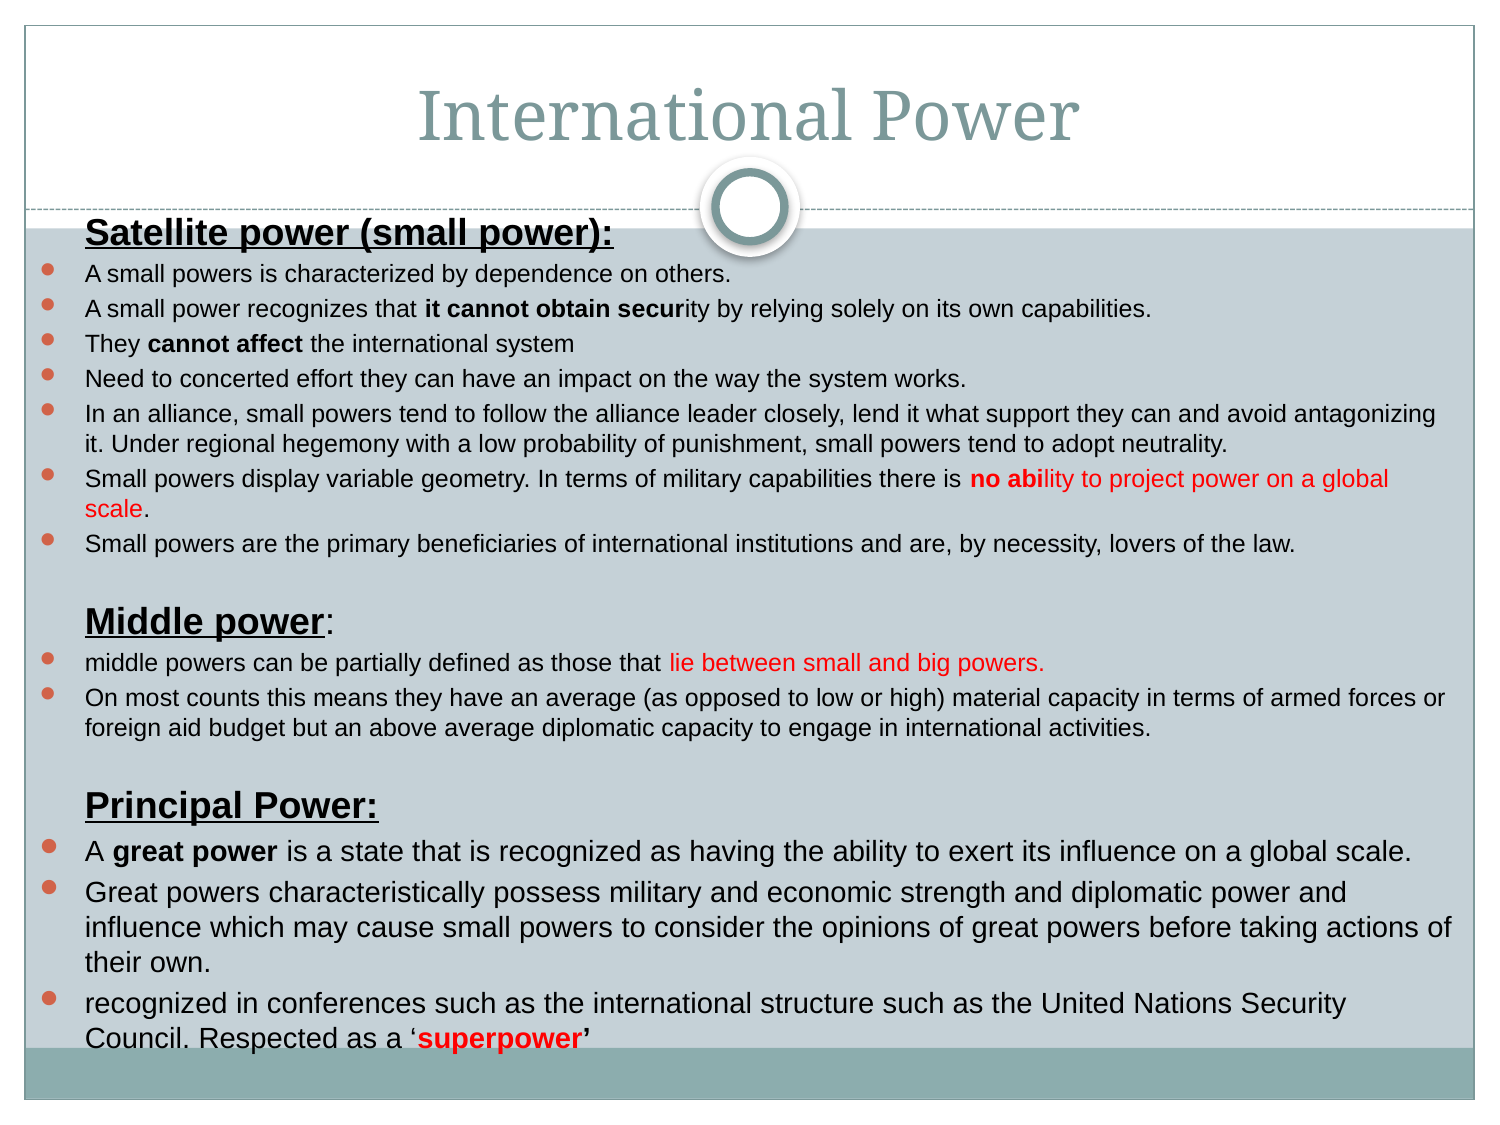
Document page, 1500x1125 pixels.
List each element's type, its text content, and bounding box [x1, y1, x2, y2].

list Satellite power (small power): A small powers is characterized by dependence on others. A small power recognizes that it cannot obtain security by relying solely on its own capabilities. They cannot affect the international system Need to concerted effort they can have an impact on the way the system works. In an alliance, small powers tend to follow the alliance leader closely, lend it what support they can and avoid antagonizing it. Under regional hegemony with a low probability of punishment, small powers tend to adopt neutrality. Small powers display variable geometry. In terms of military capabilities there is no ability to project power on a global scale. Small powers are the primary beneficiaries of international institutions and are, by necessity, lovers of the law. Middle power: middle powers can be partially defined as those that lie between small and big powers. On most counts this means they have an average (as opposed to low or high) material capacity in terms of armed forces or foreign aid budget but an above average diplomatic capacity to engage in international activities. Principal Power: A great power is a state that is recognized as having the ability to exert its influence on a global scale. Great powers characteristically possess military and economic strength and diplomatic power and influence which may cause small powers to consider the opinions of great powers before taking actions of their own. recognized in conferences such as the international structure such as the United Nations Security Council. Respected as a ‘superpower’ [24, 200, 1475, 1125]
title International Power [49, 37, 1450, 162]
